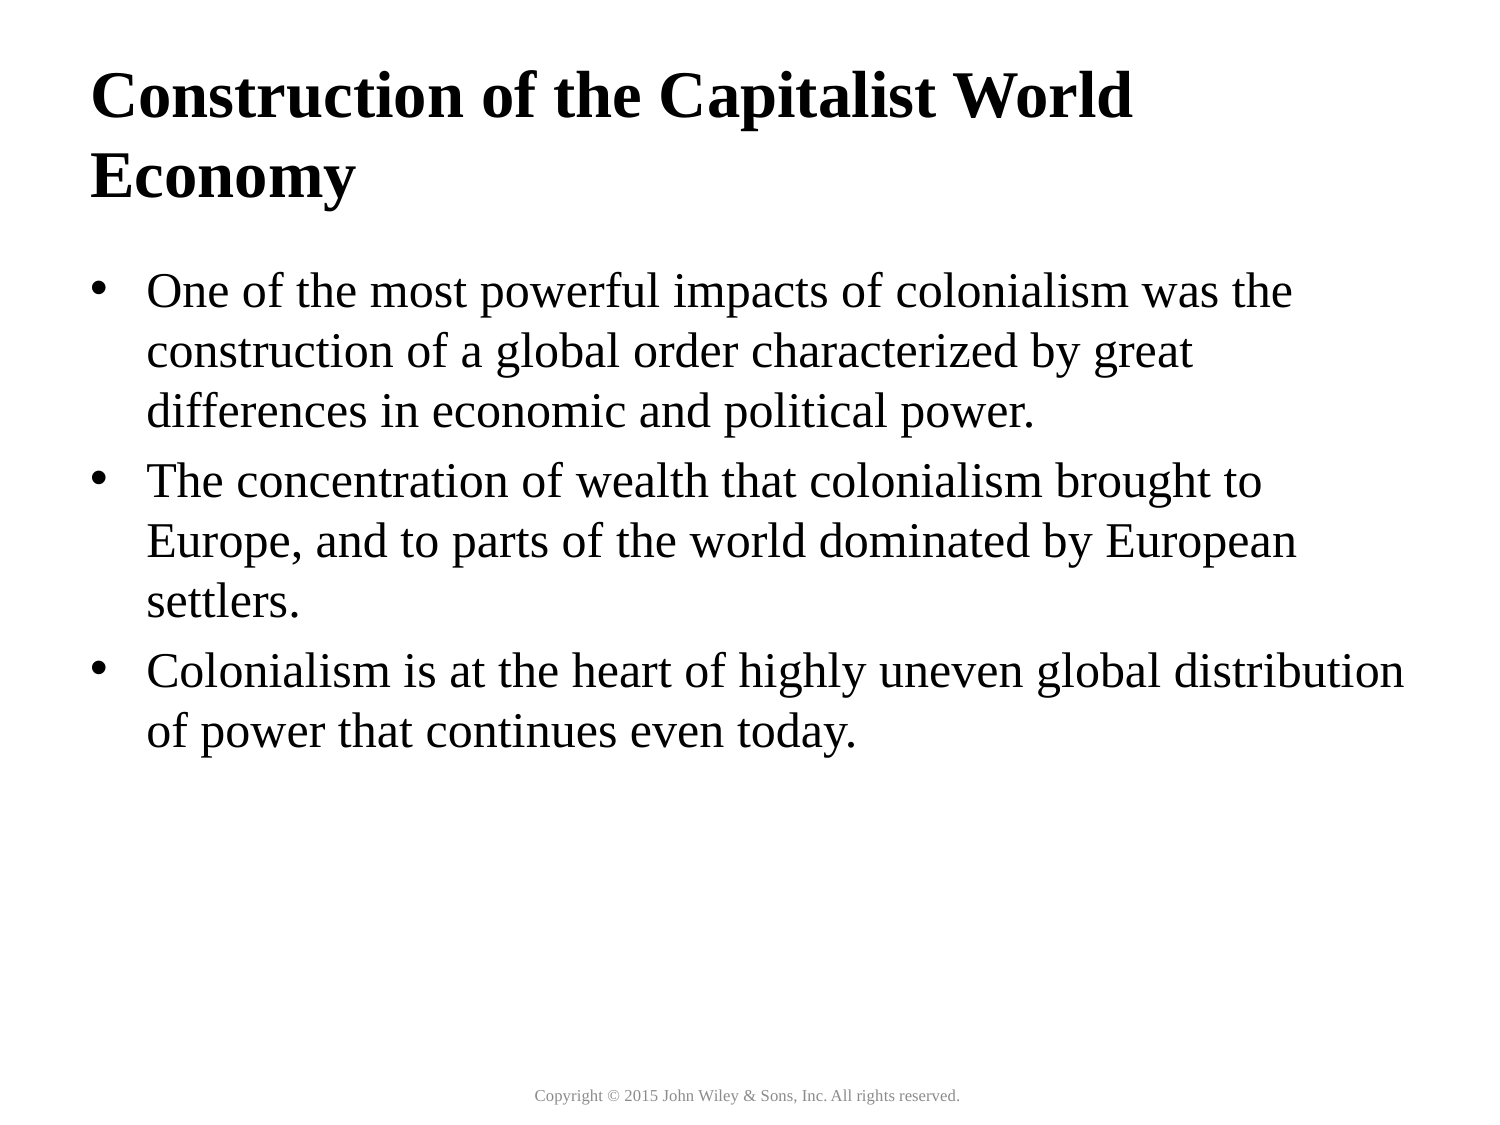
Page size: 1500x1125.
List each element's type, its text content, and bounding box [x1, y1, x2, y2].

title Construction of the Capitalist World Economy [74, 37, 1426, 226]
footer Copyright © 2015 John Wiley & Sons, Inc. All rights reserved. [318, 1065, 1182, 1125]
list One of the most powerful impacts of colonialism was the construction of a global order characterized by great differences in economic and political power. The concentration of wealth that colonialism brought to Europe, and to parts of the world dominated by European settlers. Colonialism is at the heart of highly uneven global distribution of power that continues even today. [74, 249, 1426, 813]
